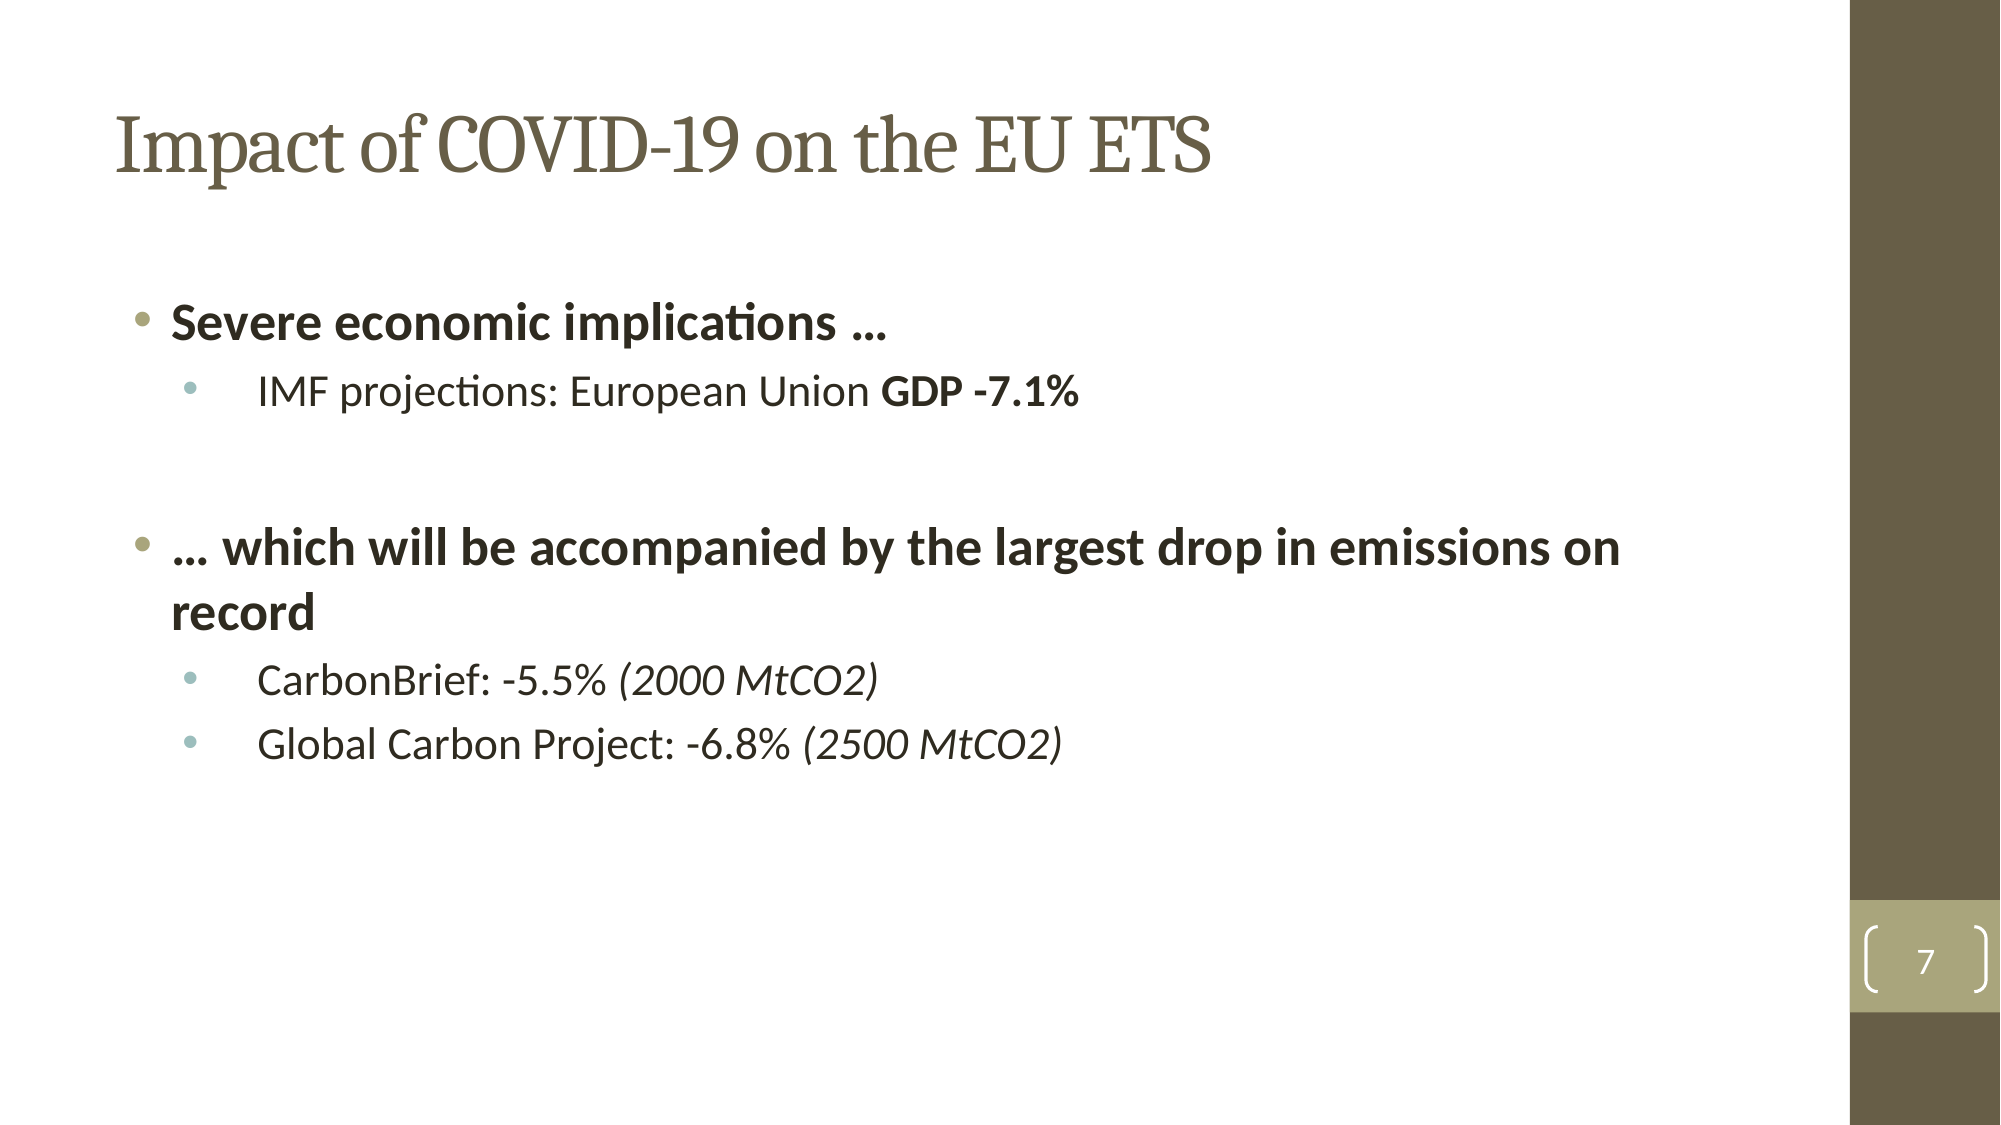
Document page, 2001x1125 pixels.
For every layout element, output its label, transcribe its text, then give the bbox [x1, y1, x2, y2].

list Severe economic implications … IMF projections: European Union GDP -7.1% … which will be accompanied by the largest drop in emissions on record CarbonBrief: -5.5% (2000 MtCO2) Global Carbon Project: -6.8% (2500 MtCO2) [99, 279, 1767, 1050]
title Impact of COVID-19 on the EU ETS [99, 45, 1767, 233]
slide_number 7 [1864, 925, 1988, 994]
